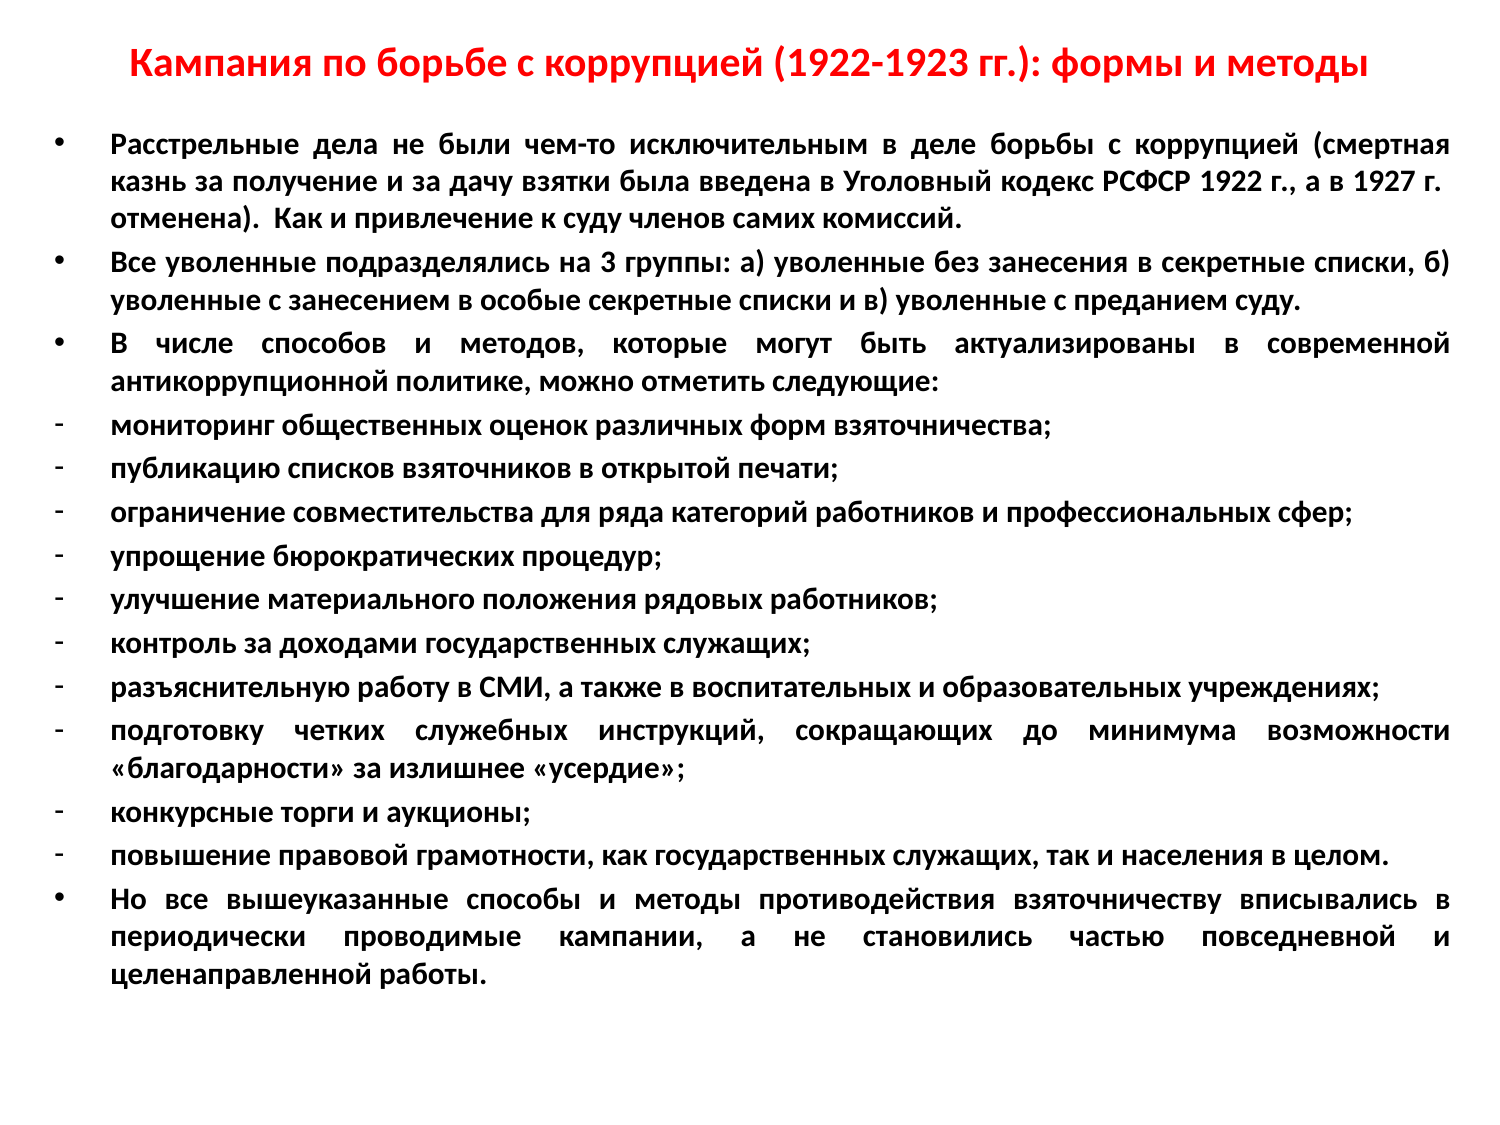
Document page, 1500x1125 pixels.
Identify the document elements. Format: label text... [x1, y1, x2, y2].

title Кампания по борьбе с коррупцией (1922-1923 гг.): формы и методы [74, 32, 1426, 87]
list Расстрельные дела не были чем-то исключительным в деле борьбы с коррупцией (смертная казнь за получение и за дачу взятки была введена в Уголовный кодекс РСФСР 1922 г., а в 1927 г. отменена). Как и привлечение к суду членов самих комиссий. Все уволенные подразделялись на 3 группы: а) уволенные без занесения в секретные списки, б) уволенные с занесением в особые секретные списки и в) уволенные с преданием суду. В числе способов и методов, которые могут быть актуализированы в современной антикоррупционной политике, можно отметить следующие: мониторинг общественных оценок различных форм взяточничества; публикацию списков взяточников в открытой печати; ограничение совместительства для ряда категорий работников и профессиональных сфер; упрощение бюрократических процедур; улучшение материального положения рядовых работников; контроль за доходами государственных служащих; разъяснительную работу в СМИ, а также в воспитательных и образовательных учреждениях; подготовку четких служебных инструкций, сокращающих до минимума возможности «благодарности» за излишнее «усердие»; конкурсные торги и аукционы; повышение правовой грамотности, как государственных служащих, так и населения в целом. Но все вышеуказанные способы и методы противодействия взяточничеству вписывались в периодически проводимые кампании, а не становились частью повседневной и целенаправленной работы. [38, 115, 1468, 1042]
